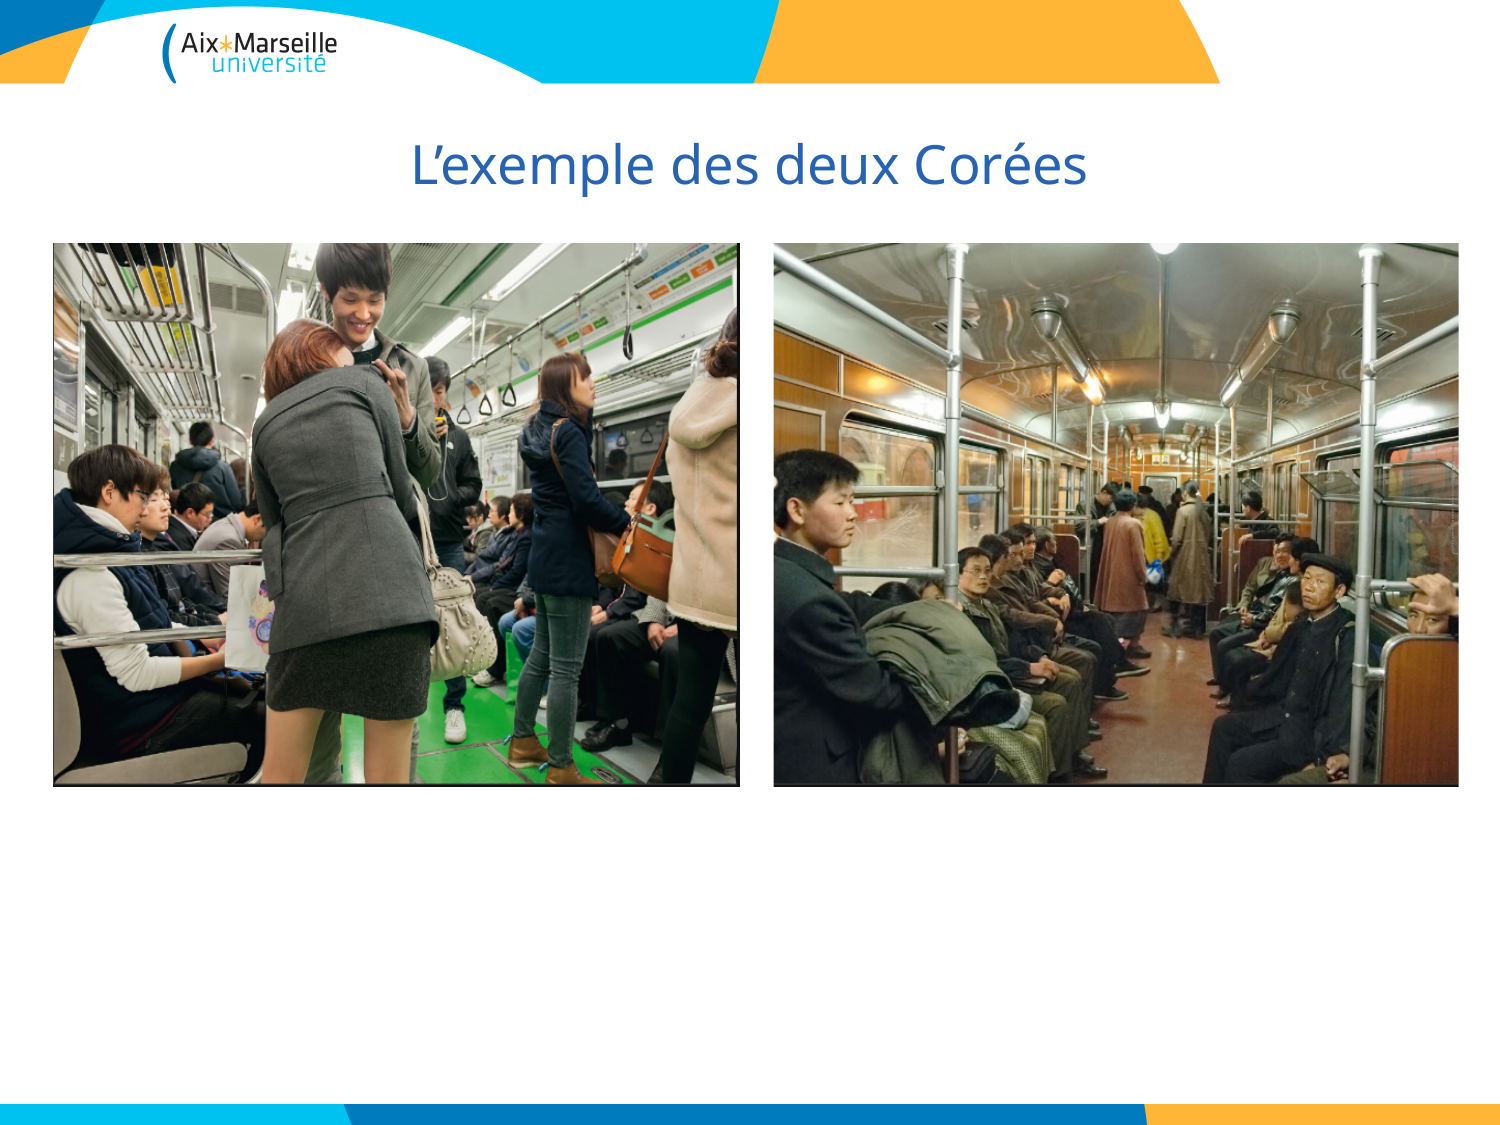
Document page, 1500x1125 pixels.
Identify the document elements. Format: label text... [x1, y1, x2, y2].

picture [0, 0, 1500, 1125]
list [773, 243, 1459, 788]
title L’exemple des deux Corées [74, 93, 1426, 233]
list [52, 243, 740, 788]
